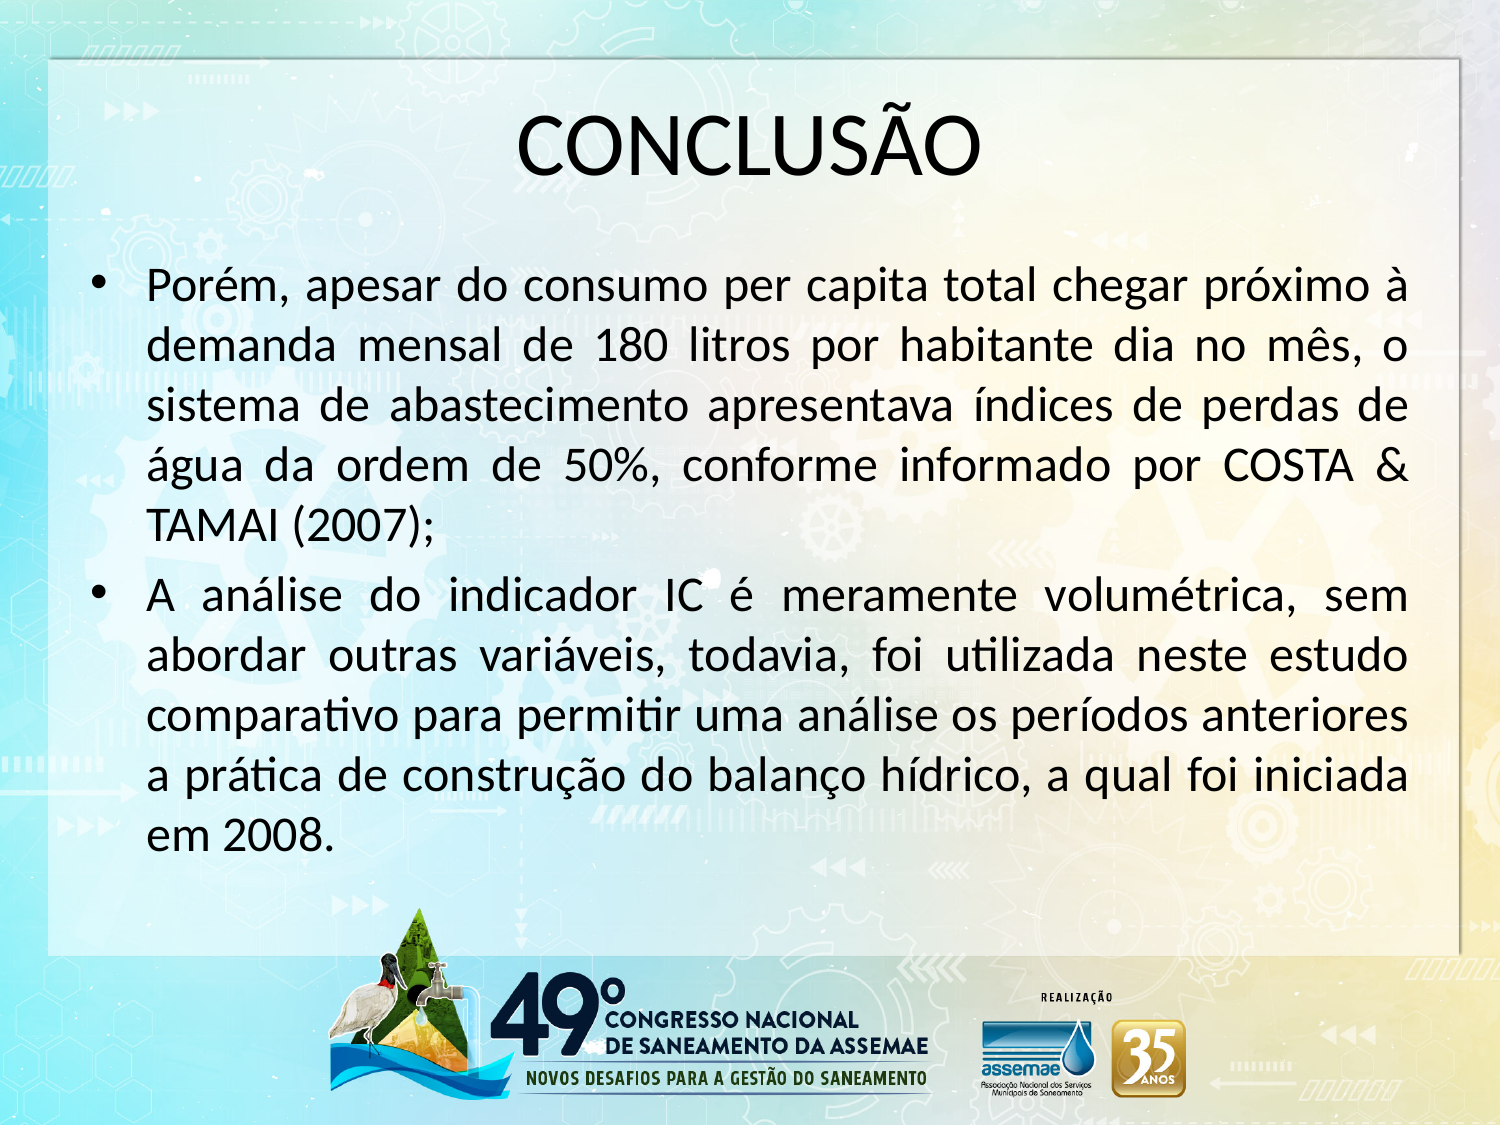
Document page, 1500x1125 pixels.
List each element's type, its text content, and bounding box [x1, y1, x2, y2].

list Porém, apesar do consumo per capita total chegar próximo à demanda mensal de 180 litros por habitante dia no mês, o sistema de abastecimento apresentava índices de perdas de água da ordem de 50%, conforme informado por COSTA & TAMAI (2007); A análise do indicador IC é meramente volumétrica, sem abordar outras variáveis, todavia, foi utilizada neste estudo comparativo para permitir uma análise os períodos anteriores a prática de construção do balanço hídrico, a qual foi iniciada em 2008. [75, 243, 1425, 881]
picture [0, 0, 1500, 1125]
title CONCLUSÃO [75, 45, 1425, 233]
